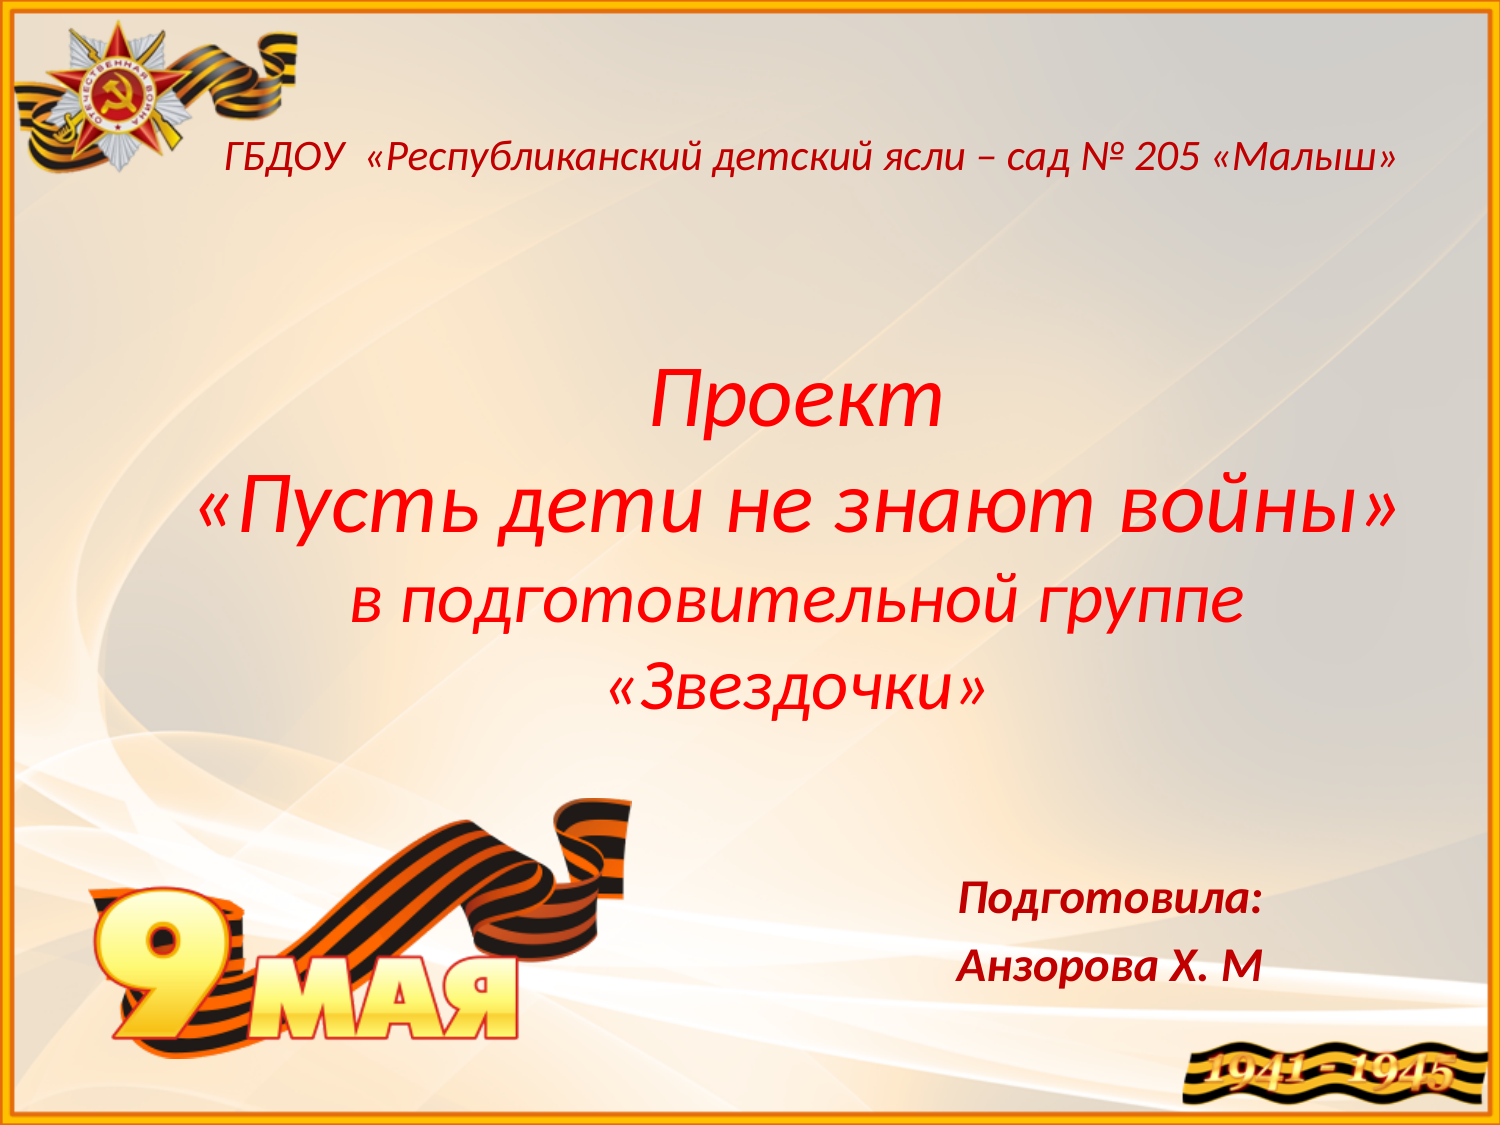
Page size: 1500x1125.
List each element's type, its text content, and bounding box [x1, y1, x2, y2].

picture [0, 0, 1500, 1125]
title ГБДОУ «Республиканский детский ясли – сад № 205 «Малыш» Проект «Пусть дети не знают войны» в подготовительной группе «Звездочки» [147, 113, 1447, 929]
subtitle Подготовила: Анзорова Х. М [761, 857, 1459, 1000]
